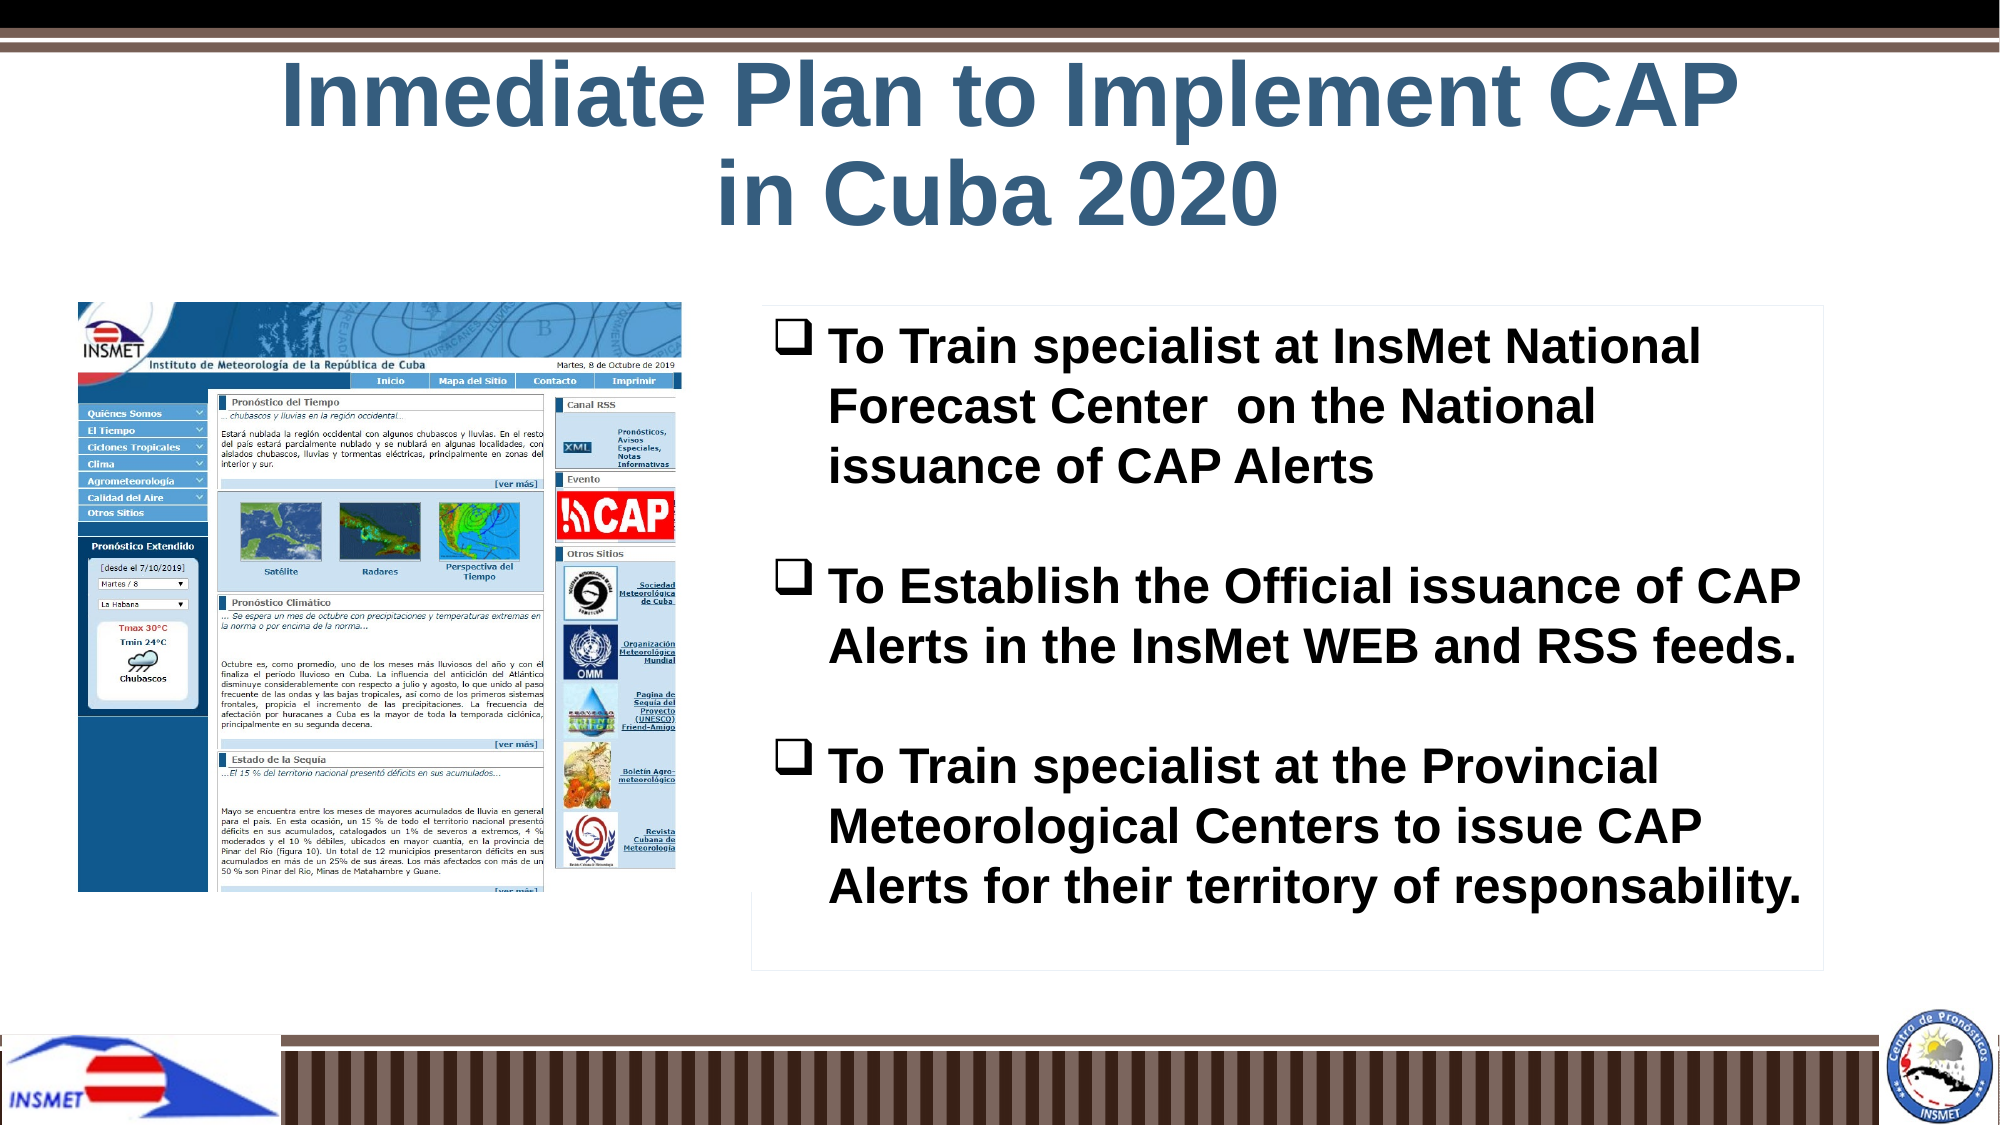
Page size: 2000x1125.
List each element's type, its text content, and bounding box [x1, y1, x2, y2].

text_box Inmediate Plan to Implement CAP in Cuba 2020 [208, 42, 1815, 254]
text_box To Train specialist at InsMet National Forecast Center on the National issuance of CAP Alerts To Establish the Official issuance of CAP Alerts in the InsMet WEB and RSS feeds. To Train specialist at the Provincial Meteorological Centers to issue CAP Alerts for their territory of responsability. [751, 305, 1824, 971]
picture [1, 1035, 281, 1125]
picture [0, 302, 762, 892]
picture [1879, 1008, 1998, 1125]
